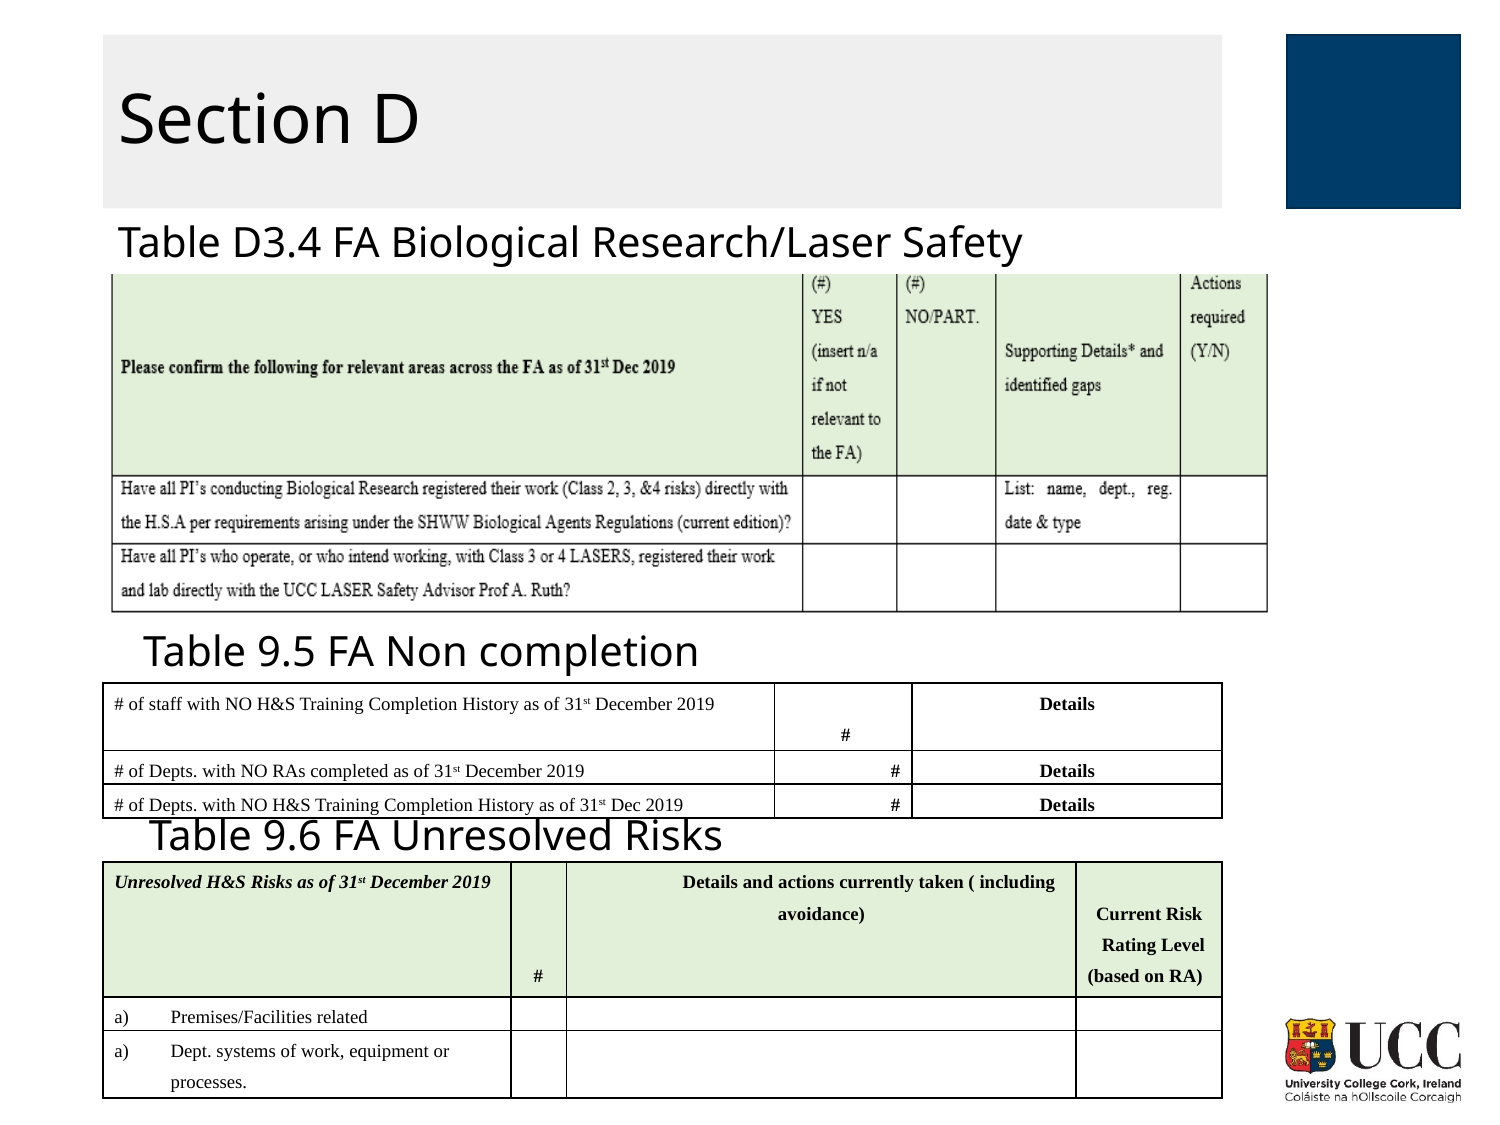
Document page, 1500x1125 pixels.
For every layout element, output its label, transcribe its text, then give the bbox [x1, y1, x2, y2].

table_cell [1077, 1031, 1221, 1097]
table_header # [775, 684, 911, 750]
table_cell Premises/Facilities related [104, 998, 510, 1030]
title Section D [103, 34, 1223, 208]
table_cell [512, 1031, 566, 1097]
table_cell [567, 998, 1075, 1030]
table_cell [1077, 998, 1221, 1030]
table_cell # of Depts. with NO RAs completed as of 31st December 2019 [104, 751, 774, 783]
table_header Current Risk Rating Level (based on RA) [1077, 863, 1221, 996]
table_header # of staff with NO H&S Training Completion History as of 31st December 2019 [104, 684, 774, 750]
text_box Table 9.6 FA Unresolved Risks [133, 801, 750, 866]
table_cell [512, 998, 566, 1030]
table_cell # of Depts. with NO H&S Training Completion History as of 31st Dec 2019 [104, 785, 774, 817]
table_cell Details [913, 785, 1221, 817]
picture [1283, 1017, 1463, 1103]
table_header Unresolved H&S Risks as of 31st December 2019 [104, 863, 510, 996]
picture [103, 274, 1274, 623]
table_cell Details [913, 751, 1221, 783]
table_header Details and actions currently taken ( including avoidance) [567, 863, 1075, 996]
table_cell # [775, 751, 911, 783]
text_box Table 9.5 FA Non completion [128, 623, 726, 683]
table_cell [567, 1031, 1075, 1097]
table_cell # [775, 785, 911, 817]
table_cell Dept. systems of work, equipment or processes. [104, 1031, 510, 1097]
text_box Table D3.4 FA Biological Research/Laser Safety [103, 208, 1223, 274]
table_header # [512, 866, 566, 996]
table_header Details [913, 684, 1221, 750]
